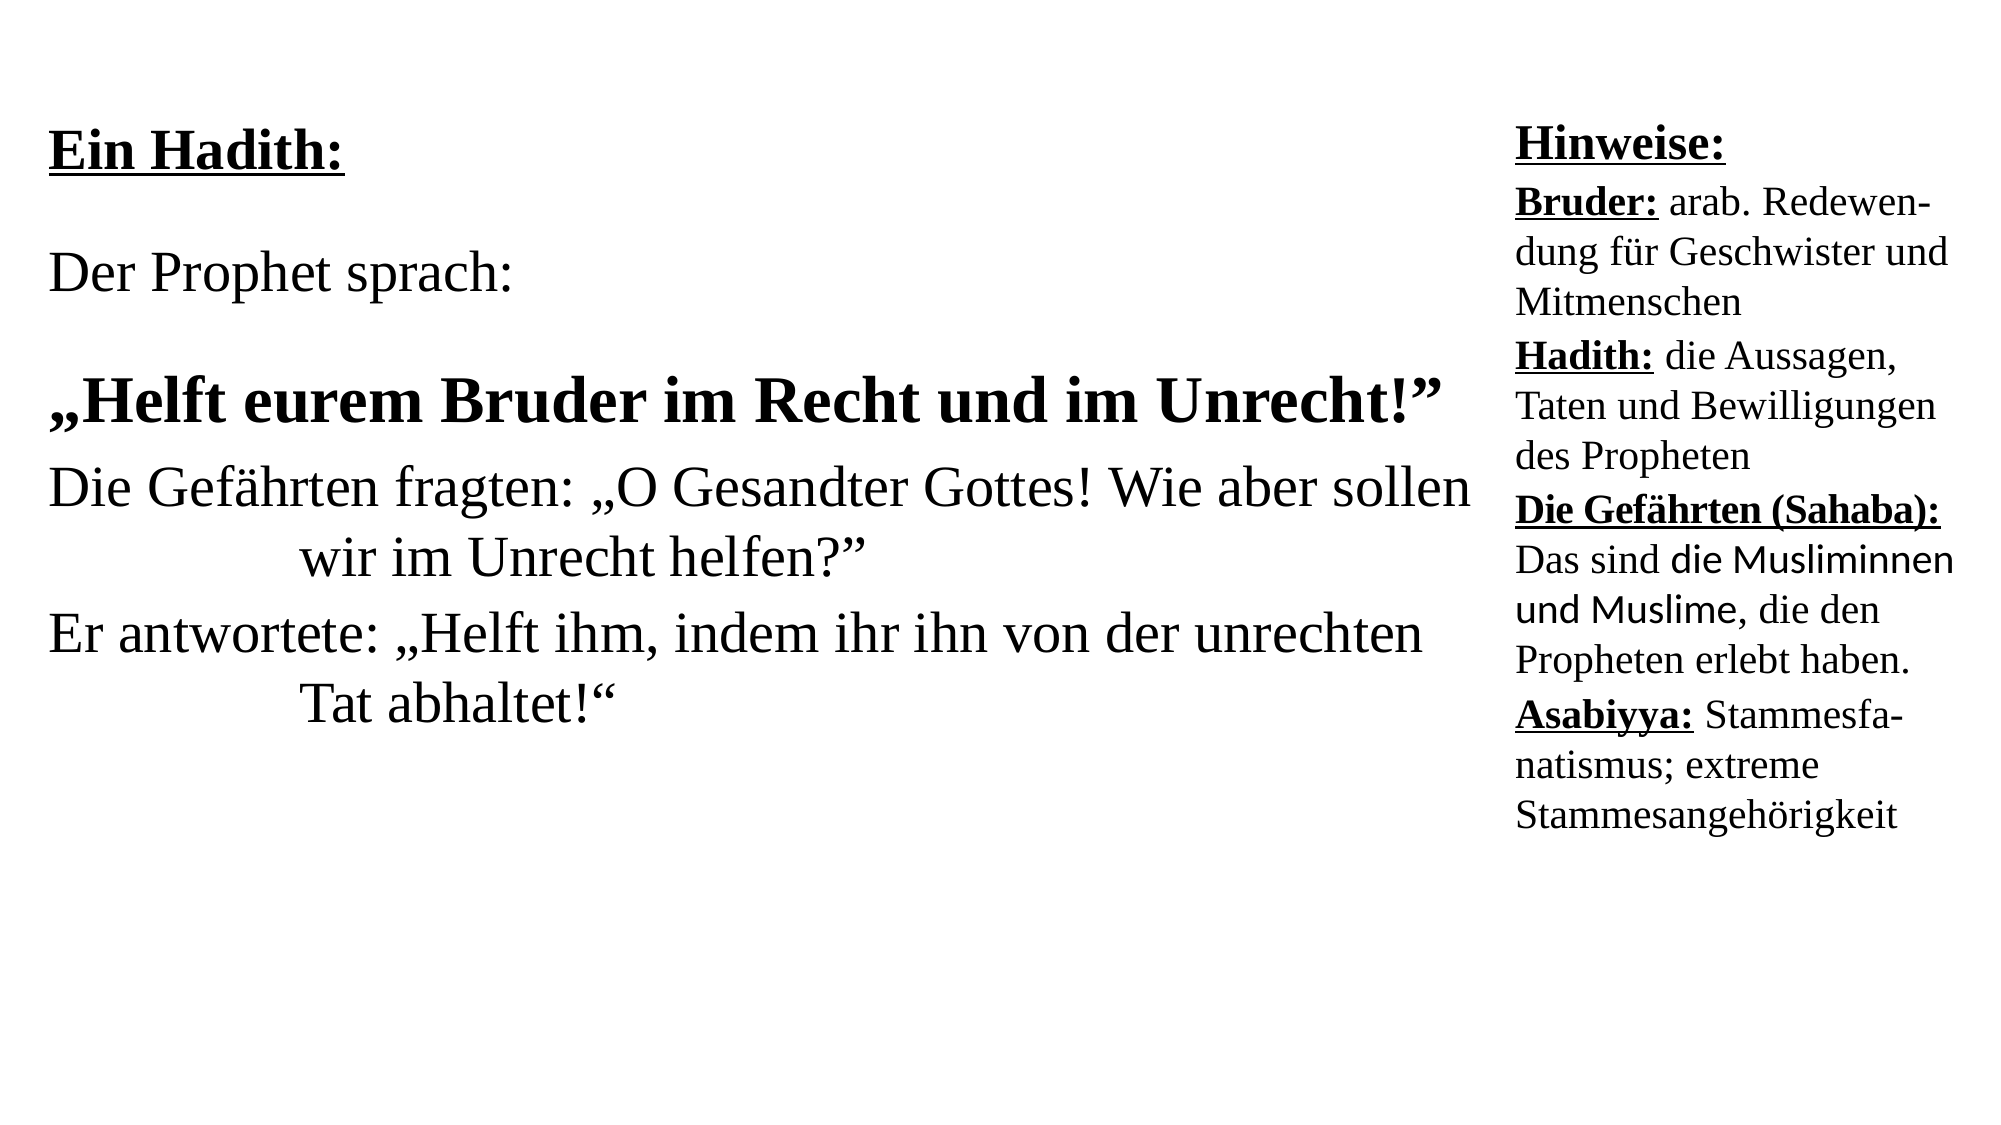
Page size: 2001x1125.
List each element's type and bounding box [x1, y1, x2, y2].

text_box [33, 103, 1979, 932]
